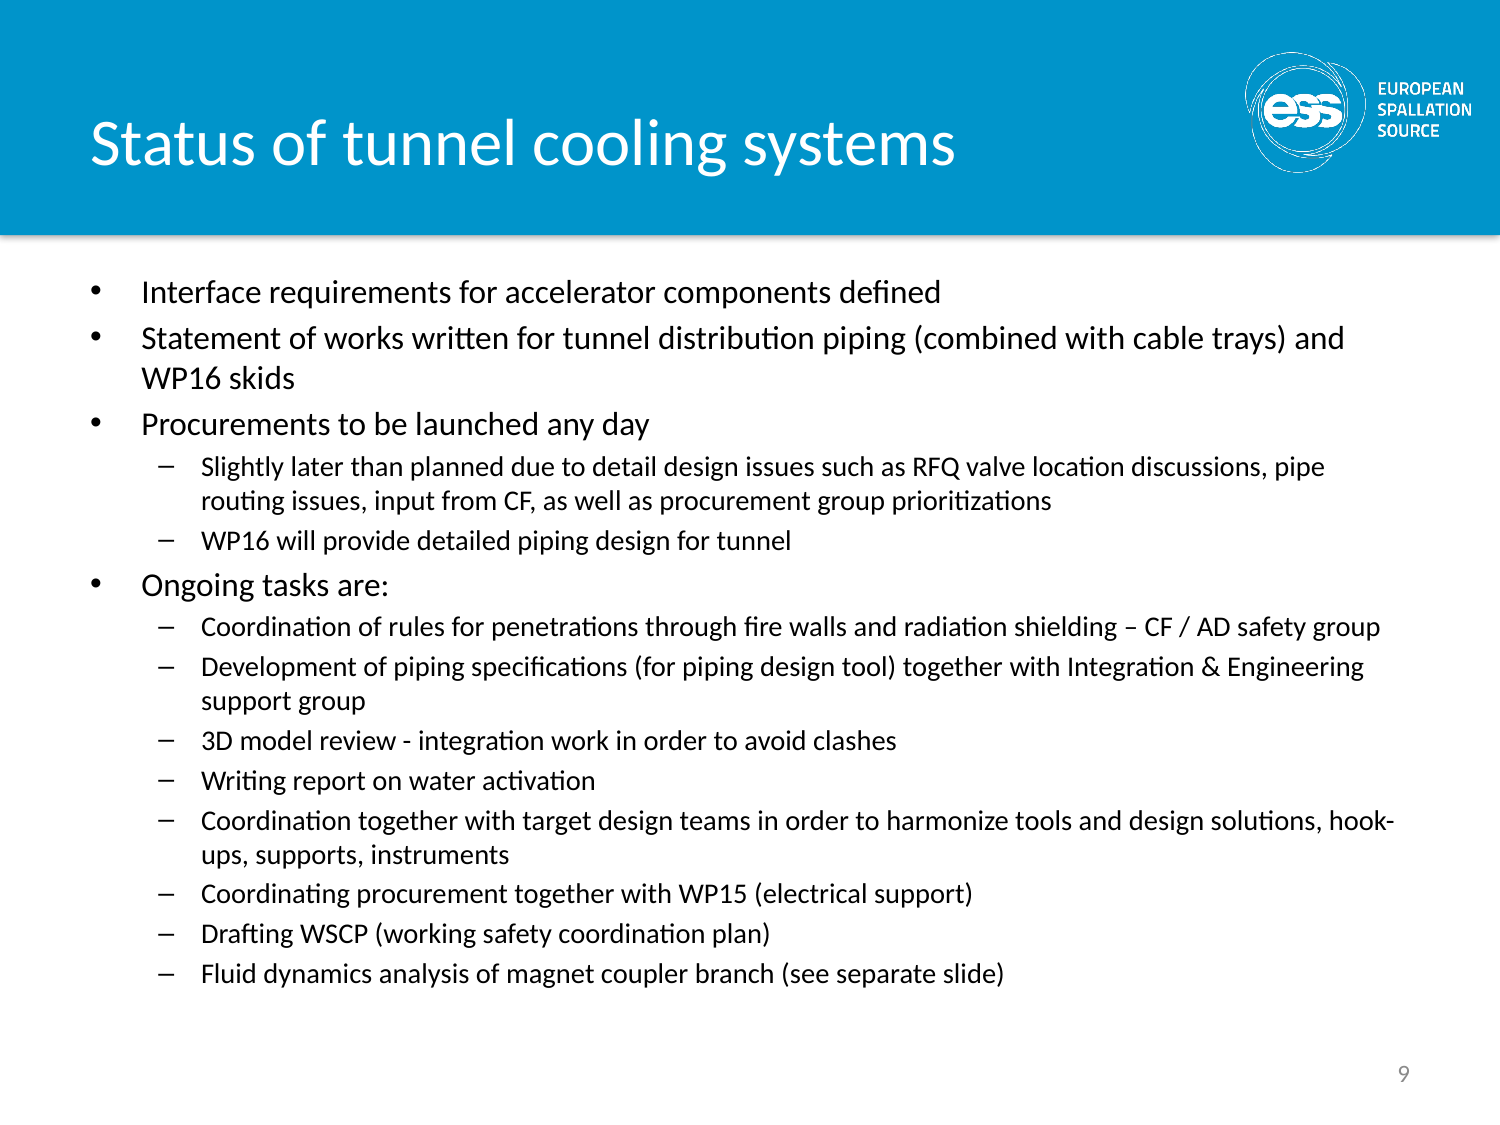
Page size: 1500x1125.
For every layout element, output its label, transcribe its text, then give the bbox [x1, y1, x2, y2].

picture [1443, 86, 1450, 93]
picture [1454, 83, 1458, 94]
picture [1400, 83, 1407, 94]
picture [1418, 104, 1423, 115]
picture [1389, 104, 1393, 115]
picture [1264, 94, 1342, 127]
picture [1379, 83, 1385, 94]
slide_number 9 [1074, 1042, 1425, 1103]
list Interface requirements for accelerator components defined Statement of works written for tunnel distribution piping (combined with cable trays) and WP16 skids Procurements to be launched any day Slightly later than planned due to detail design issues such as RFQ valve location discussions, pipe routing issues, input from CF, as well as procurement group prioritizations WP16 will provide detailed piping design for tunnel Ongoing tasks are: Coordination of rules for penetrations through fire walls and radiation shielding – CF / AD safety group Development of piping specifications (for piping design tool) together with Integration & Engineering support group 3D model review - integration work in order to avoid clashes Writing report on water activation Coordination together with target design teams in order to harmonize tools and design solutions, hook-ups, supports, instruments Coordinating procurement together with WP15 (electrical support) Drafting WSCP (working safety coordination plan) Fluid dynamics analysis of magnet coupler branch (see separate slide) [75, 262, 1425, 1005]
picture [1436, 104, 1444, 115]
picture [1422, 125, 1428, 134]
picture [1398, 109, 1406, 115]
title Status of tunnel cooling systems [75, 45, 1247, 233]
picture [1423, 83, 1430, 94]
picture [1409, 104, 1415, 115]
picture [1432, 125, 1438, 136]
